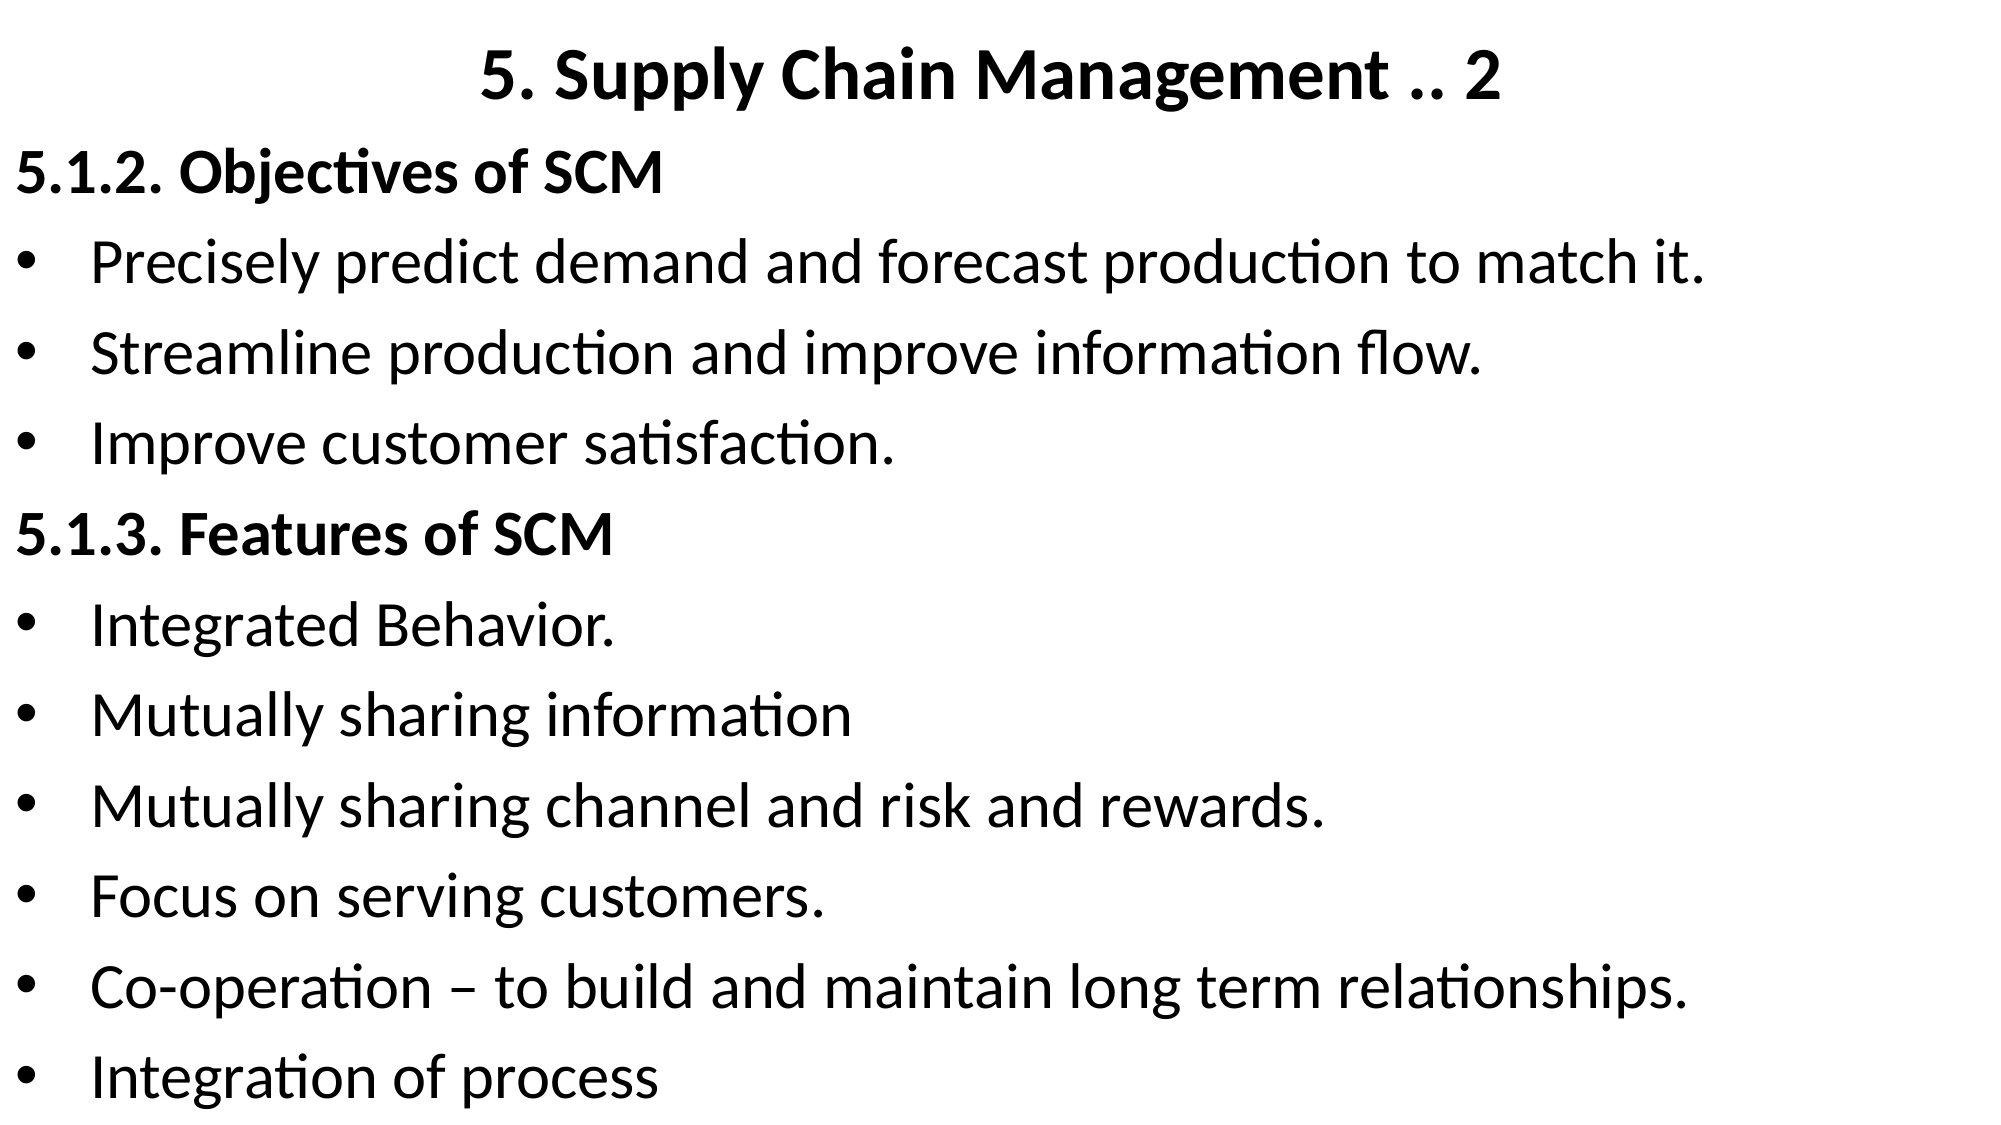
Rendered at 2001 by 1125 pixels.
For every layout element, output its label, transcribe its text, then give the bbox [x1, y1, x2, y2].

subtitle 5.1.2. Objectives of SCM Precisely predict demand and forecast production to match it. Streamline production and improve information flow. Improve customer satisfaction. 5.1.3. Features of SCM Integrated Behavior. Mutually sharing information Mutually sharing channel and risk and rewards. Focus on serving customers. Co-operation – to build and maintain long term relationships. Integration of process [0, 130, 2000, 1125]
title 5. Supply Chain Management .. 2 [0, 0, 2000, 124]
